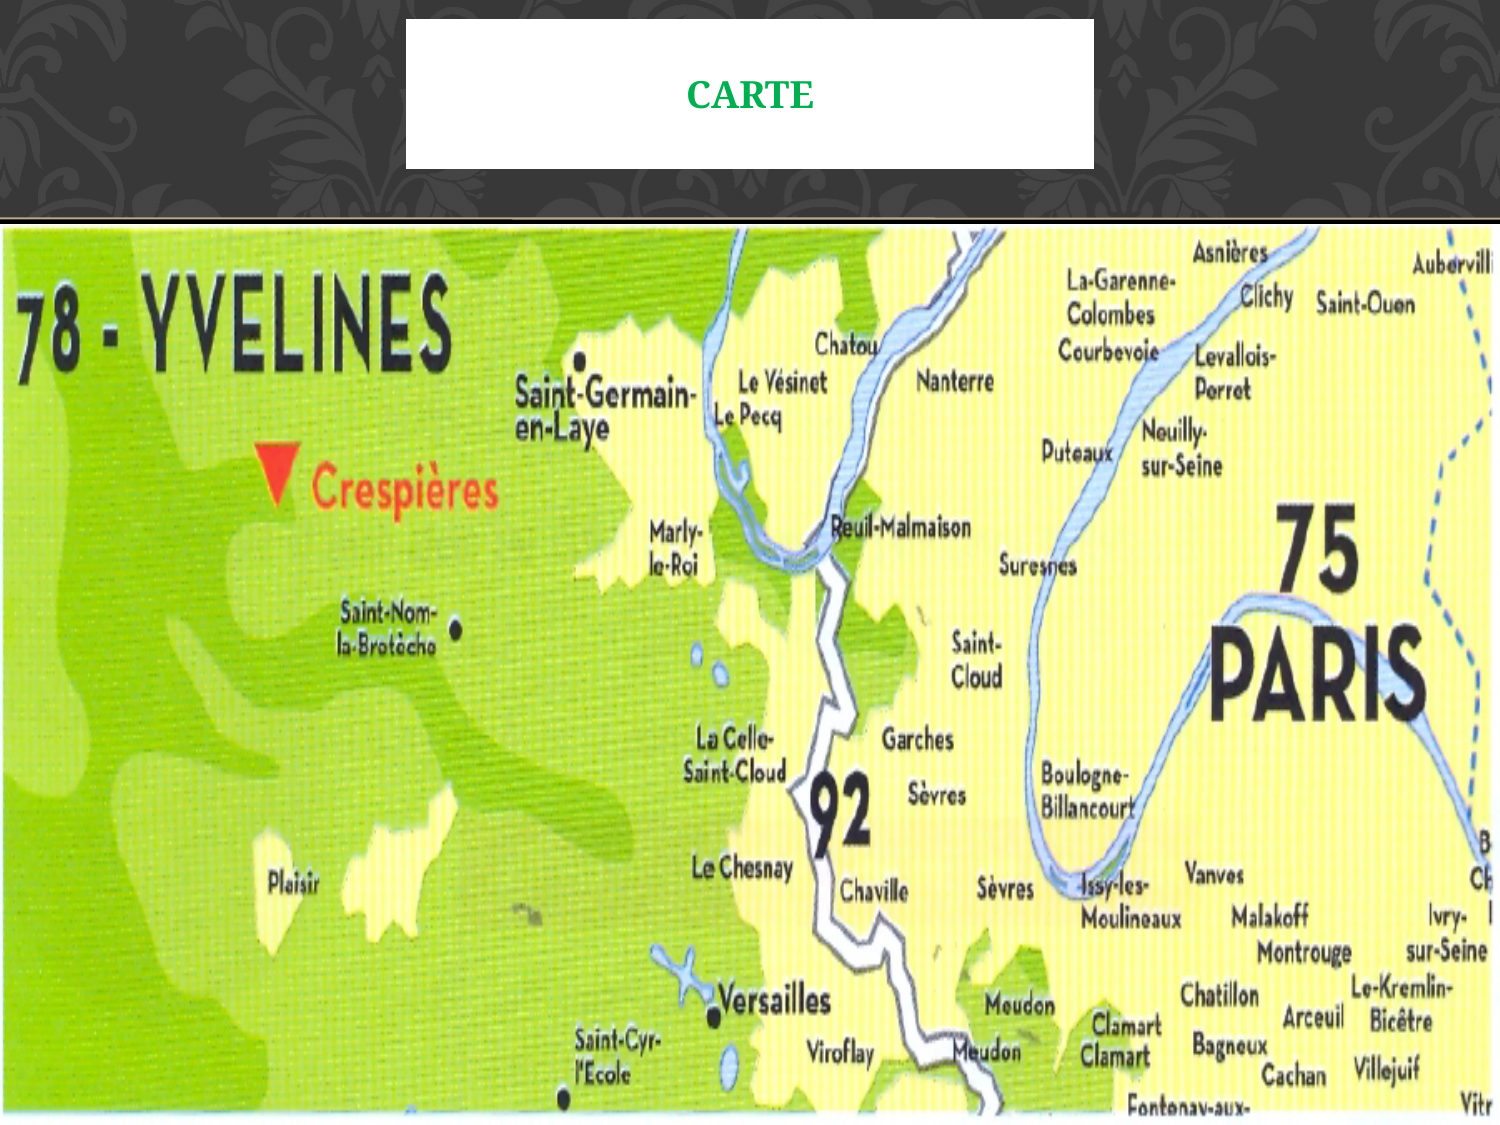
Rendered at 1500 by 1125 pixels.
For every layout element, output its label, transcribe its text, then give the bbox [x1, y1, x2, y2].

title Carte [406, 19, 1094, 169]
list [0, 224, 1500, 1125]
